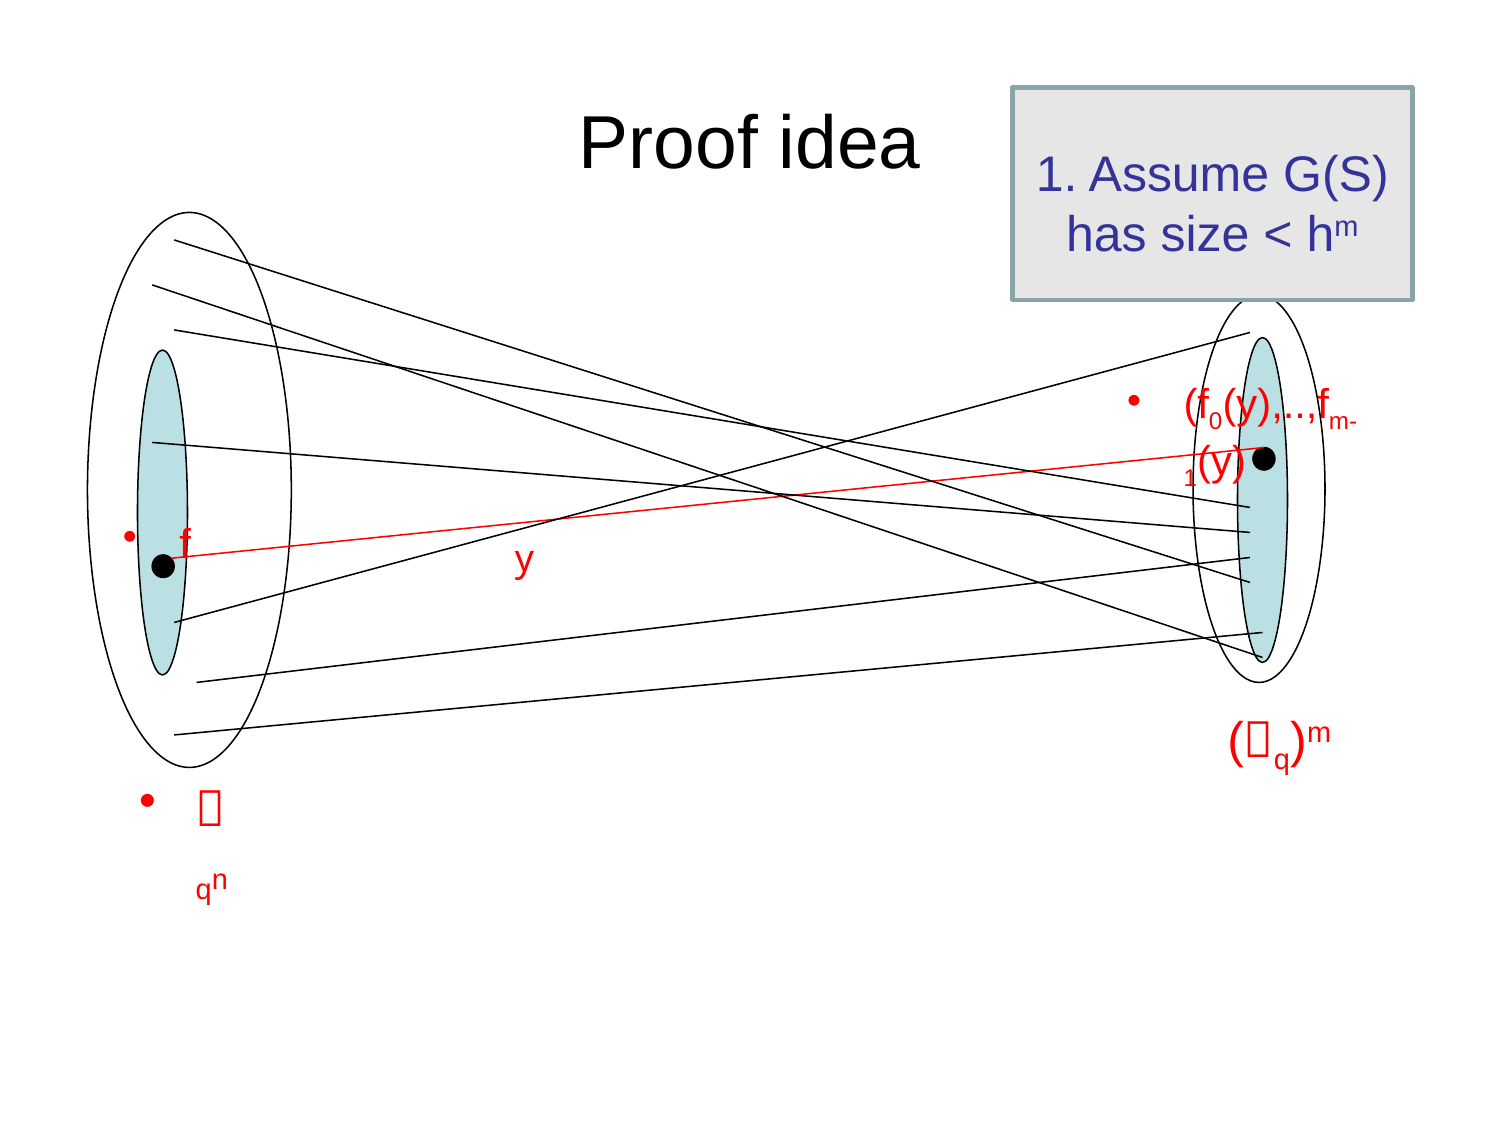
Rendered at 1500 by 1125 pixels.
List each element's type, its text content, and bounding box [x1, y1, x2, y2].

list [87, 212, 1426, 846]
title Proof idea [37, 44, 1463, 233]
text_box 1. Assume G(S) has size < hm [1010, 85, 1415, 210]
